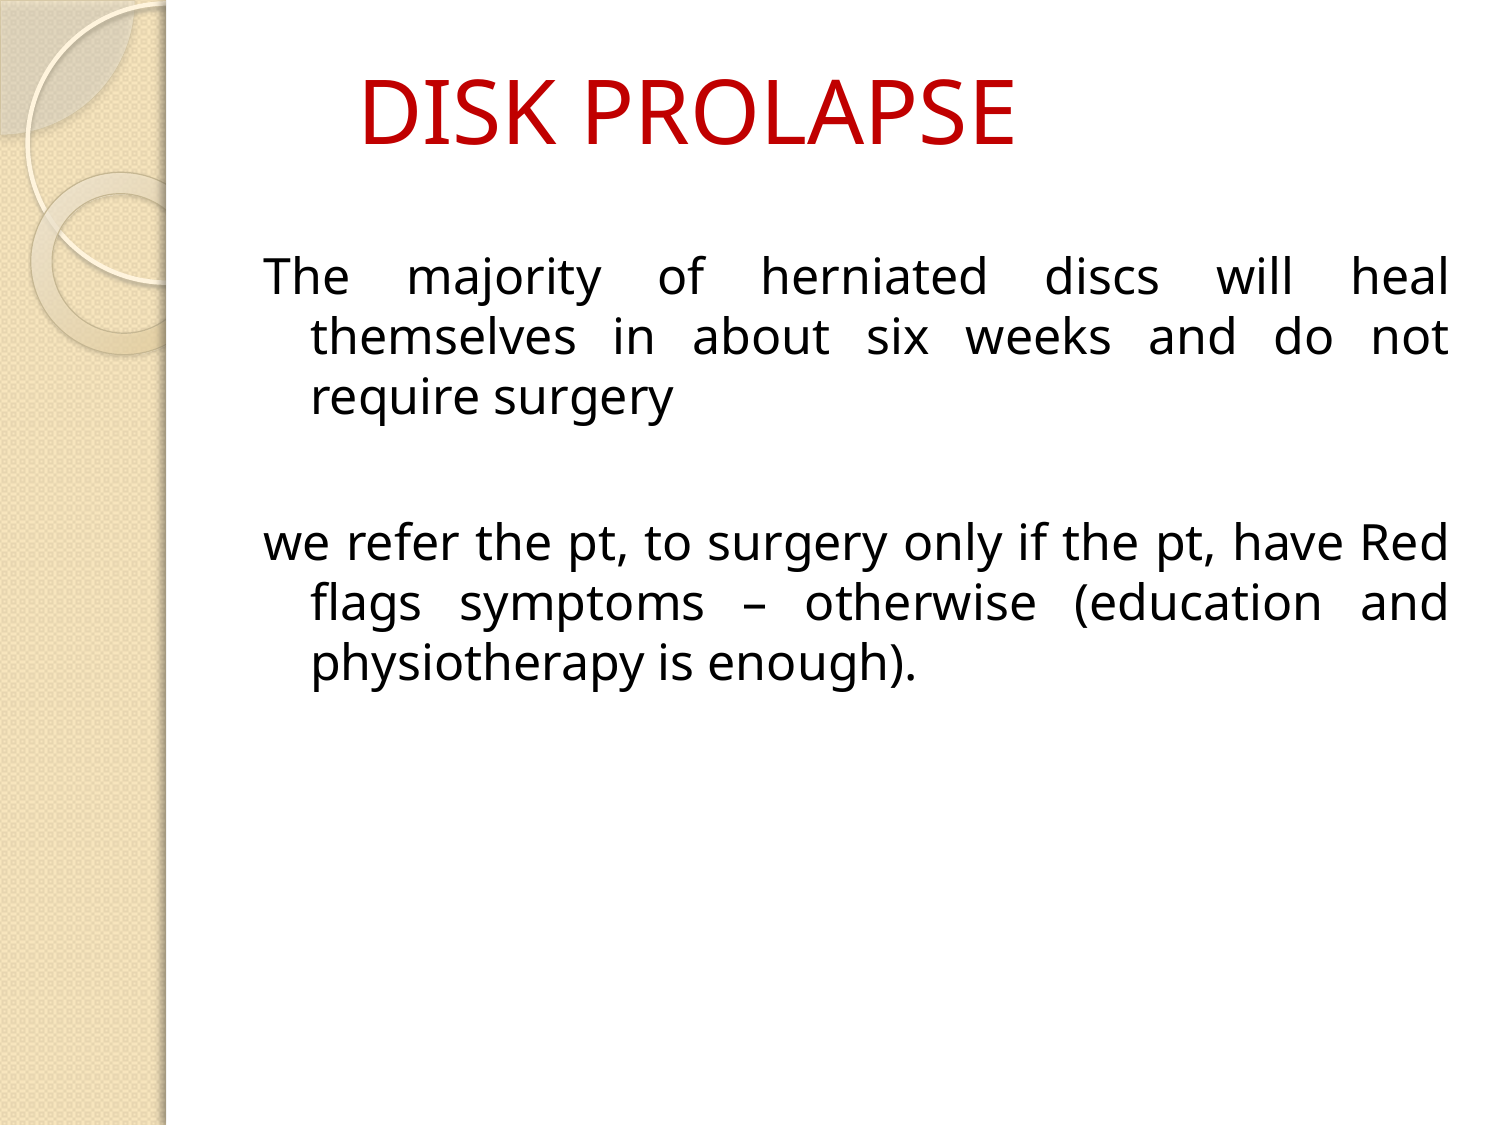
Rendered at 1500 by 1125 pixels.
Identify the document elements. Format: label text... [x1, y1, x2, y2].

title DISK PROLAPSE [75, 45, 1300, 173]
list The majority of herniated discs will heal themselves in about six weeks and do not require surgery we refer the pt, to surgery only if the pt, have Red flags symptoms – otherwise (education and physiotherapy is enough). [235, 237, 1466, 1025]
